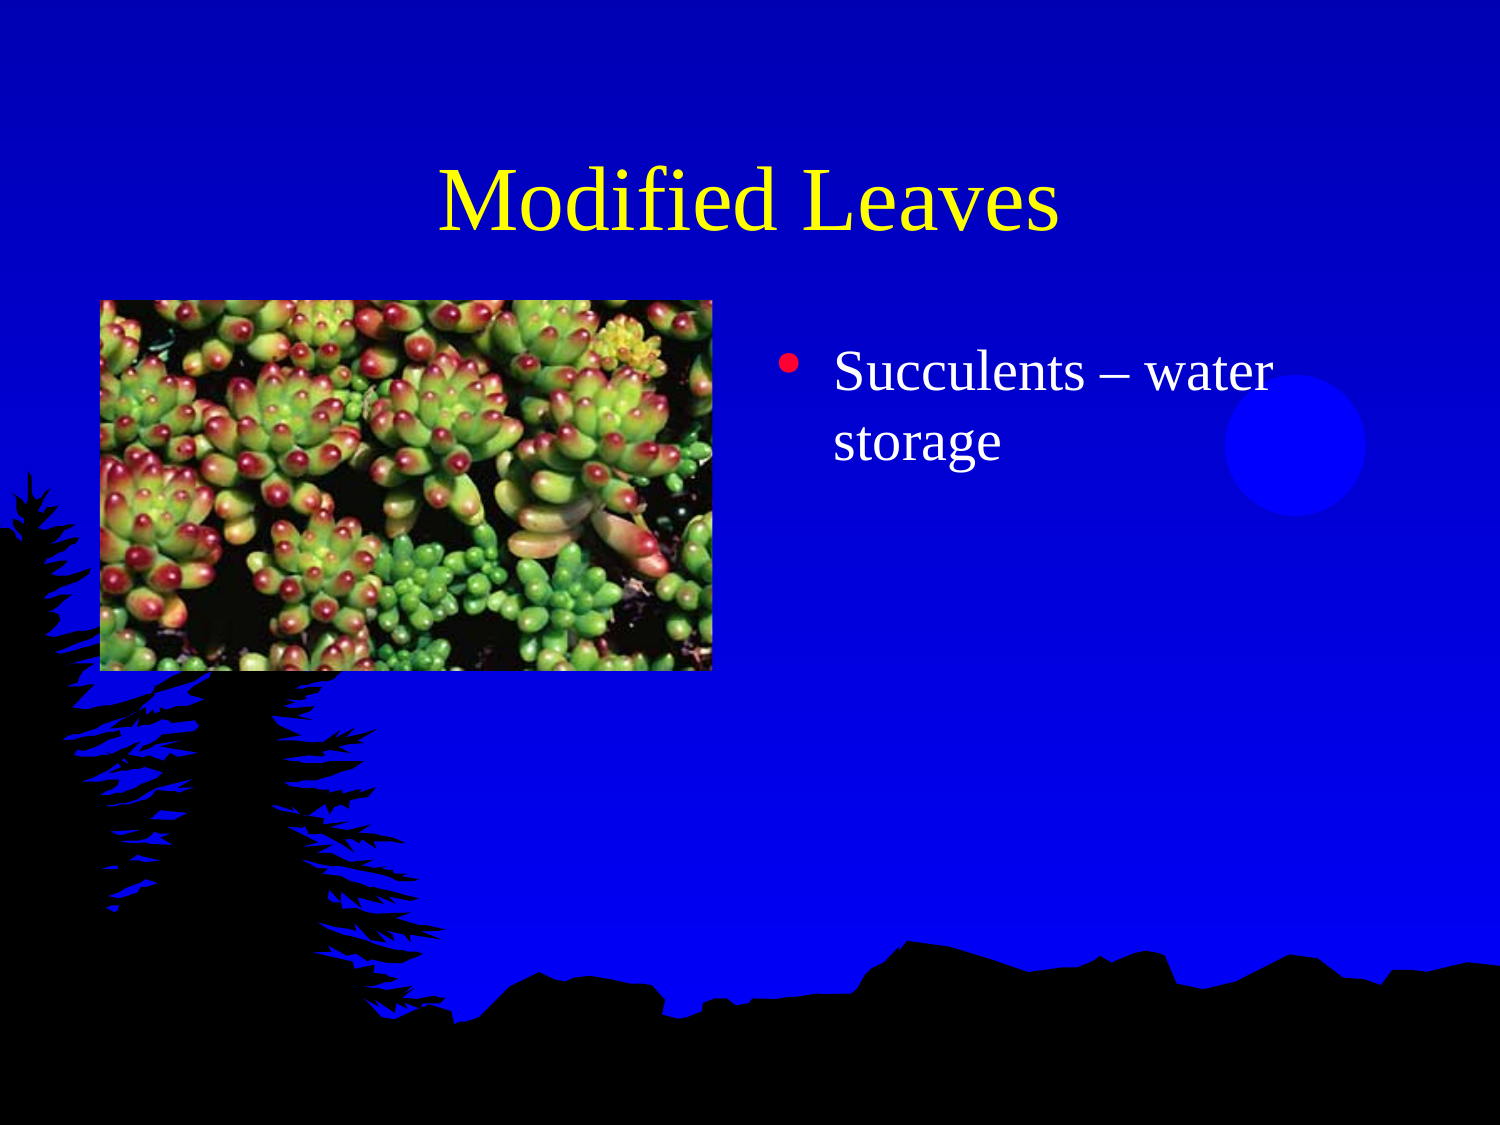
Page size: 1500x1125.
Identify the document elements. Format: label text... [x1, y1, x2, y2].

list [99, 299, 713, 672]
title Modified Leaves [112, 99, 1388, 288]
list Succulents – water storage [762, 324, 1388, 1000]
